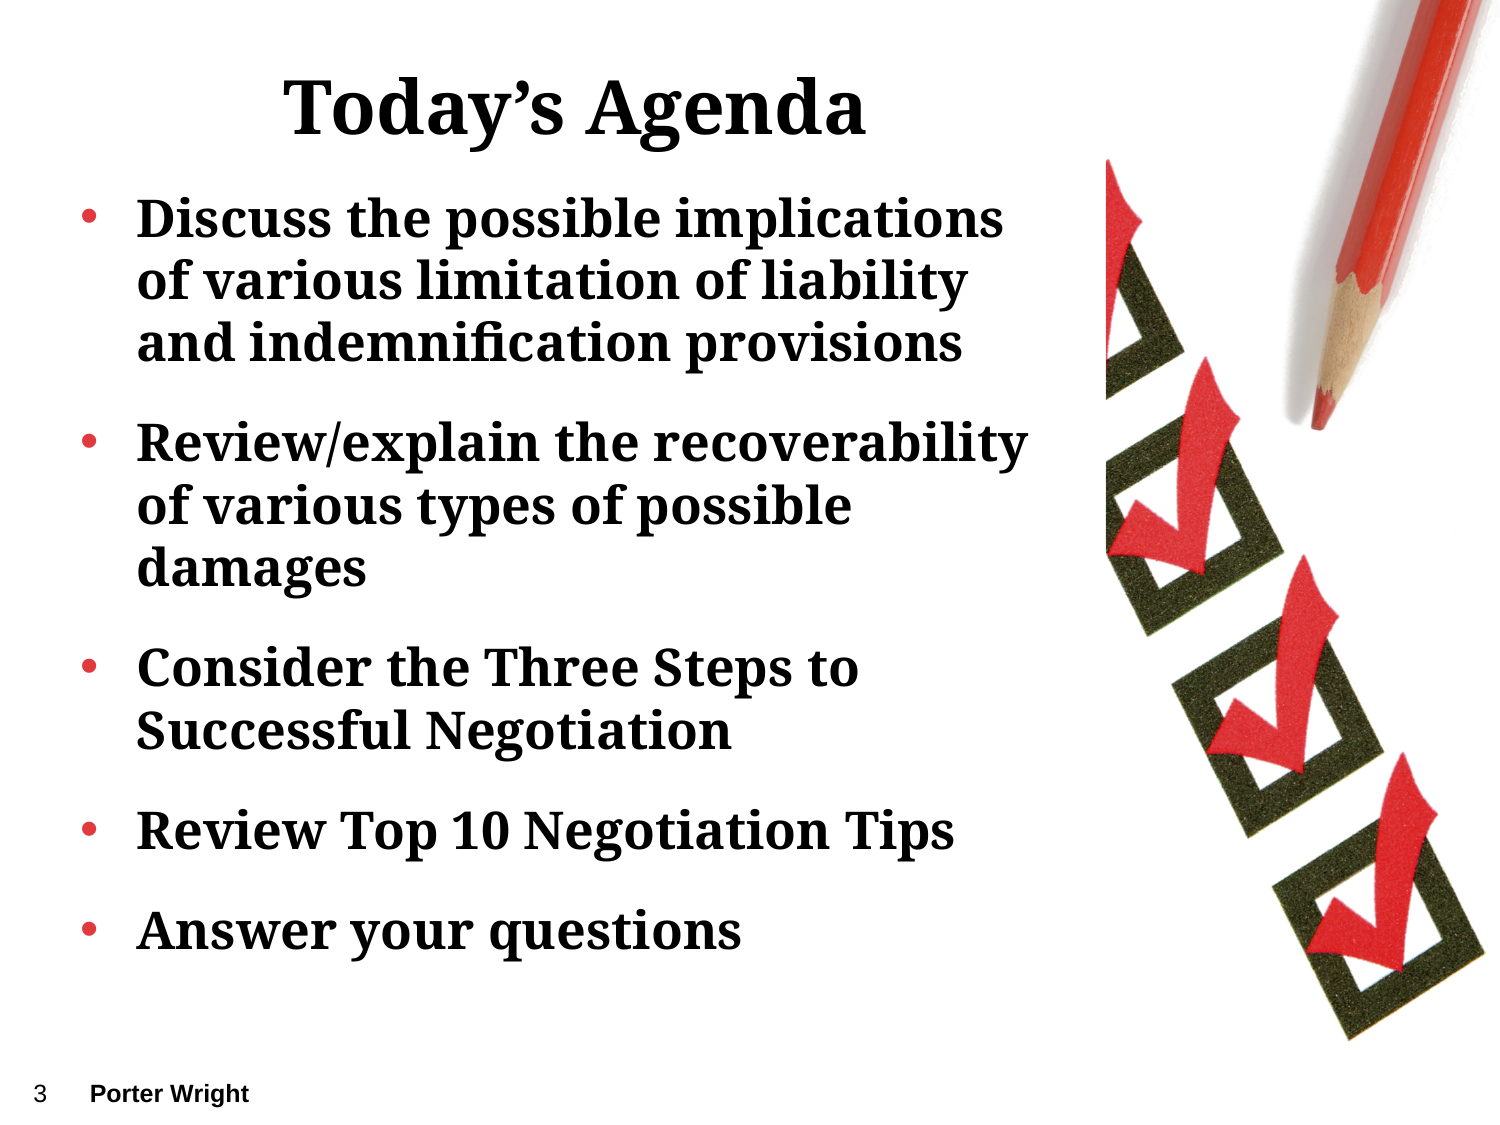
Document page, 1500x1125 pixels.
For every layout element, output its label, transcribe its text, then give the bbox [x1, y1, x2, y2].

slide_number 3 [0, 1077, 48, 1107]
title Today’s Agenda [80, 14, 1073, 152]
picture [1106, 0, 1500, 364]
picture [1106, 760, 1500, 1124]
list Discuss the possible implications of various limitation of liability and indemnification provisions Review/explain the recoverability of various types of possible damages Consider the Three Steps to Successful Negotiation Review Top 10 Negotiation Tips Answer your questions [80, 184, 1073, 1064]
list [739, 364, 1500, 760]
